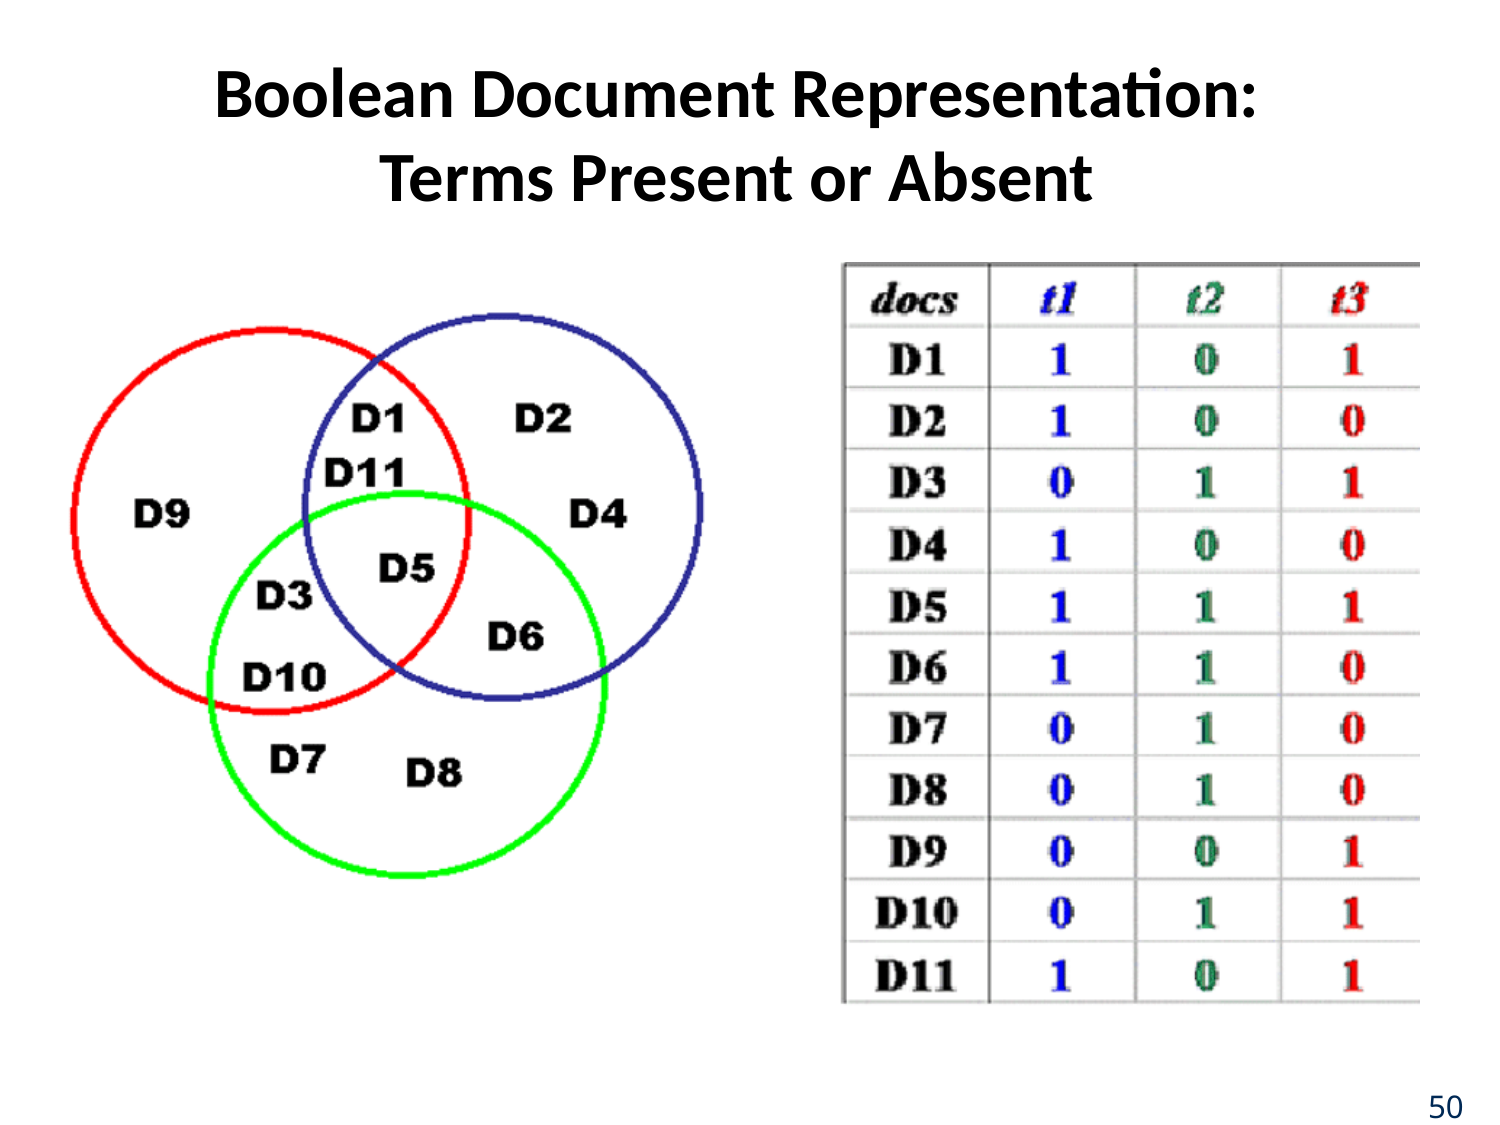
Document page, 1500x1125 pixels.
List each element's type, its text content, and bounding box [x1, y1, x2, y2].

title Boolean Document Representation: Terms Present or Absent [50, 37, 1425, 225]
text_box 50 [1438, 1081, 1454, 1119]
picture [62, 262, 1420, 1007]
